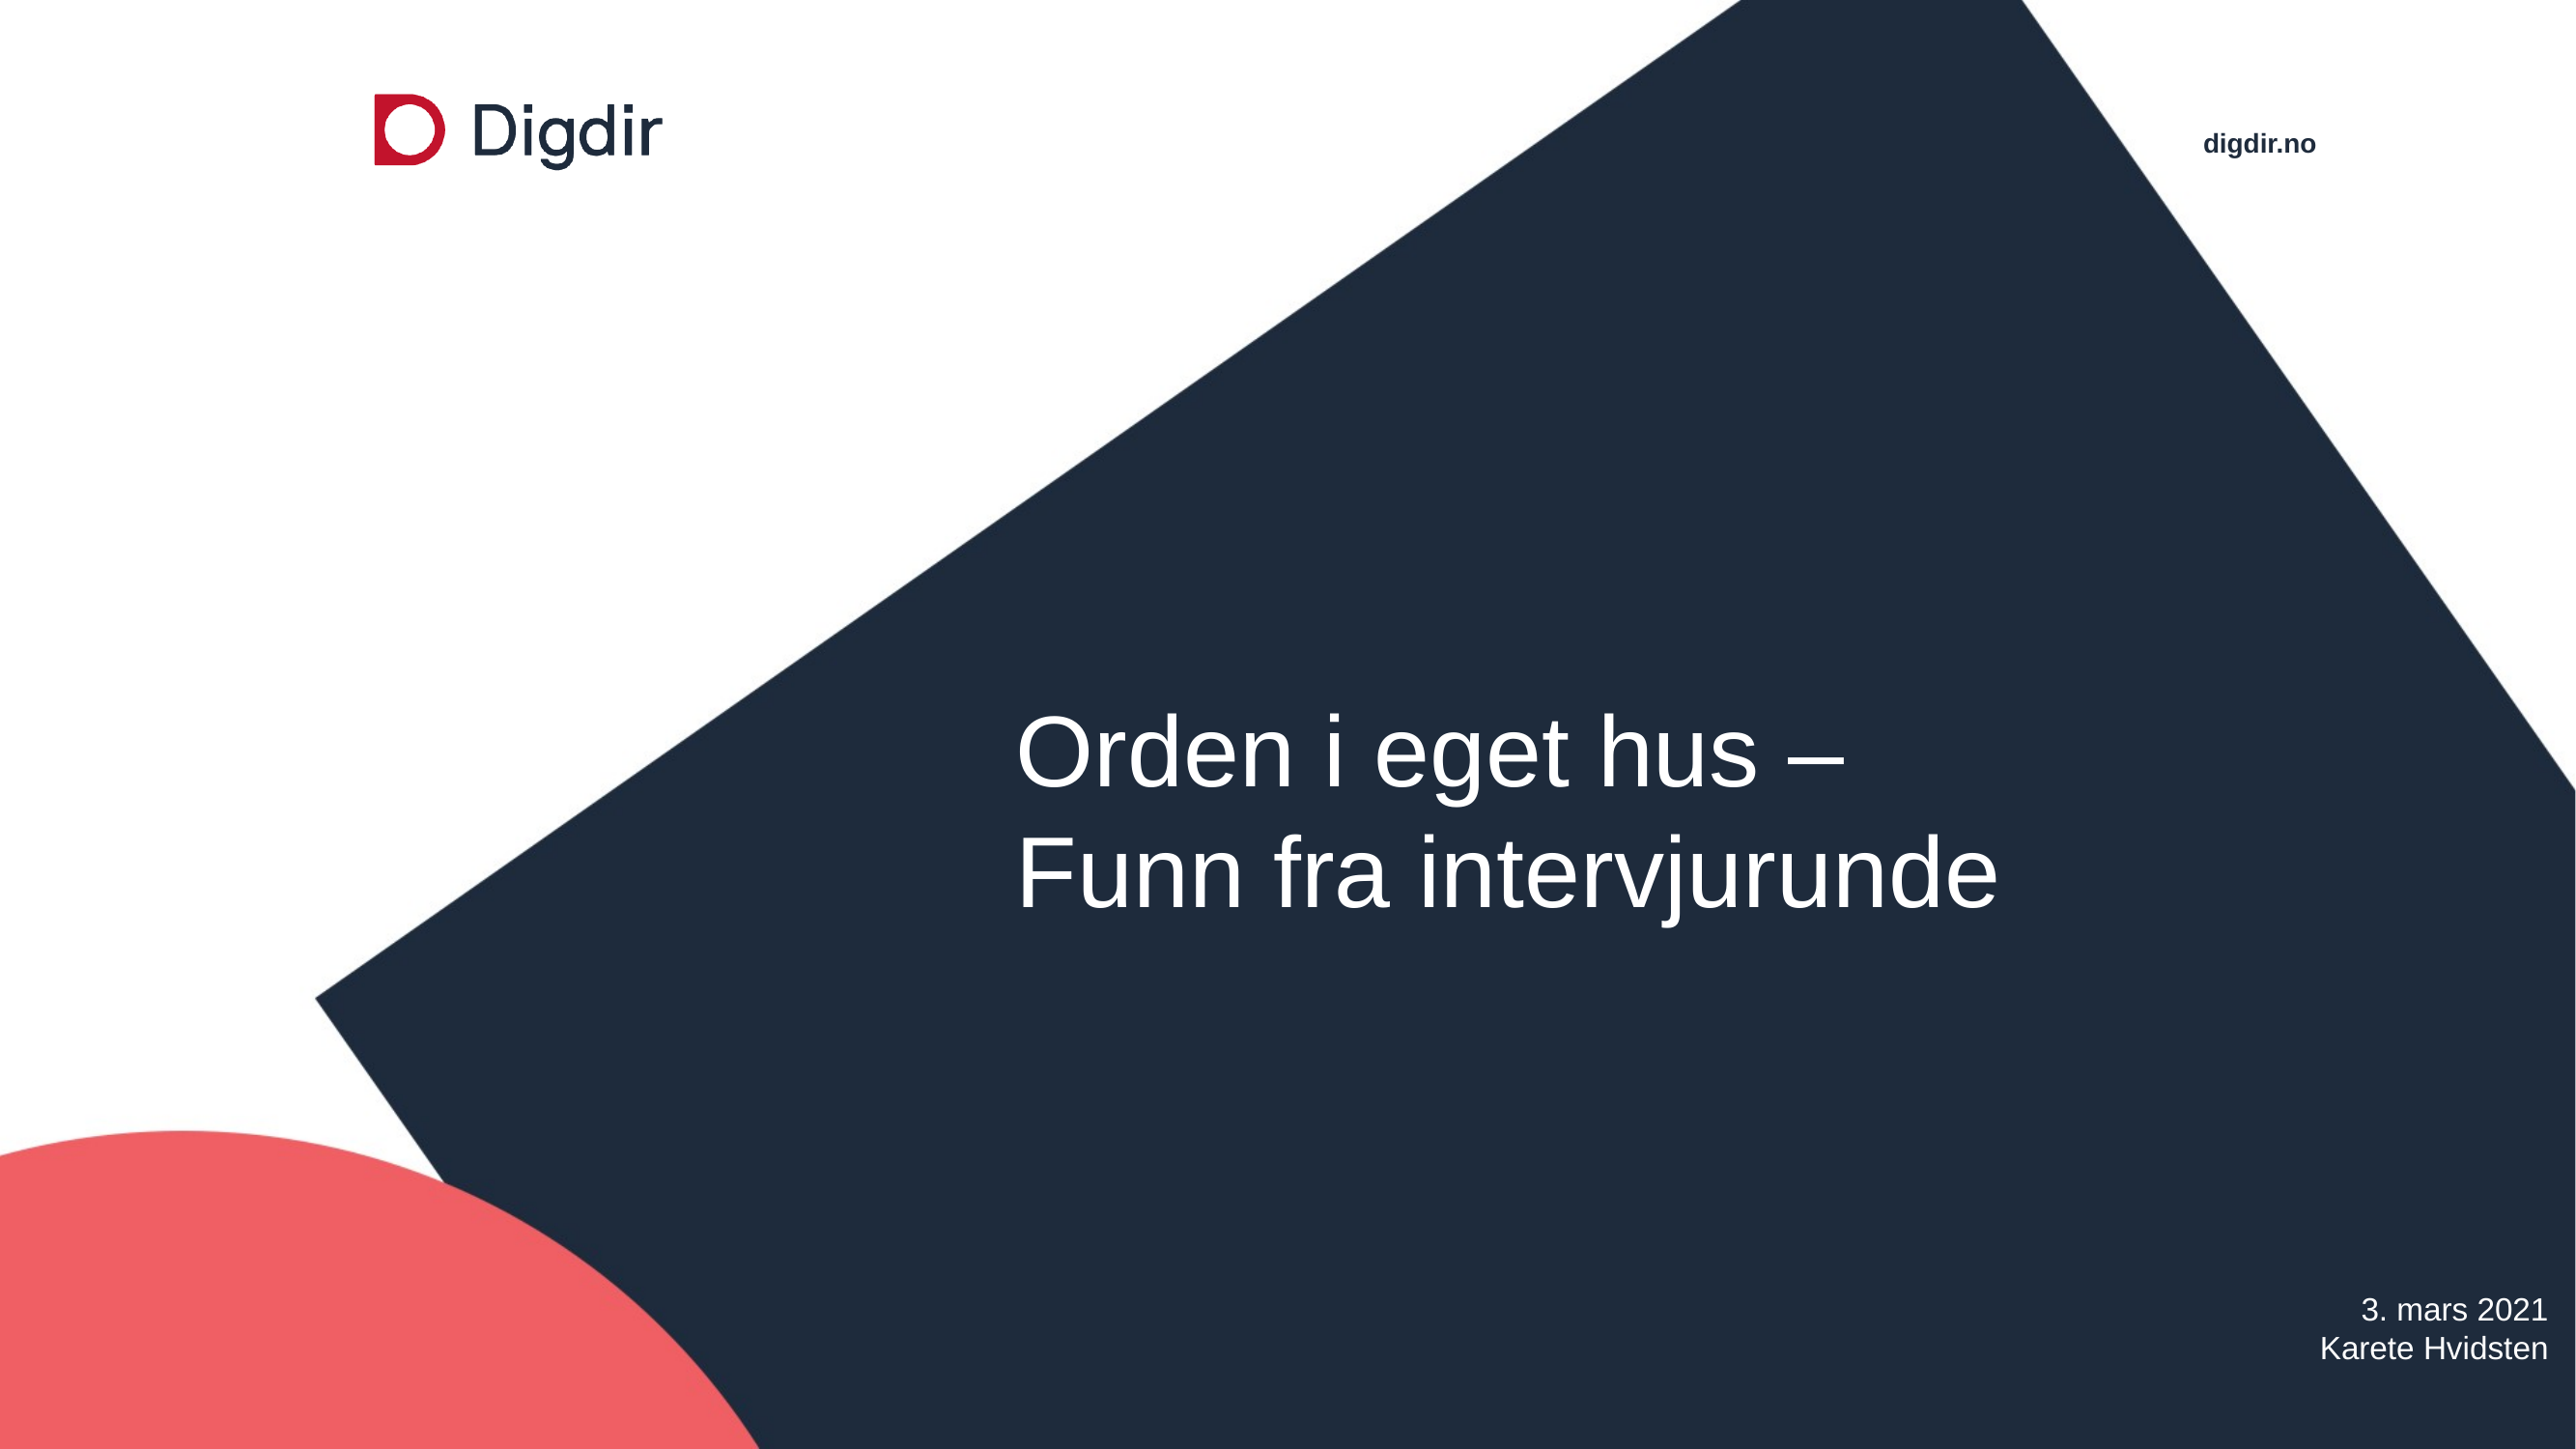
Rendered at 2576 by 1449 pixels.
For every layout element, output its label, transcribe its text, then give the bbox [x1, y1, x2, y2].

picture [0, 0, 2576, 1449]
title Orden i eget hus – Funn fra intervjurunde [1015, 685, 2105, 928]
text_box 3. mars 2021 Karete Hvidsten [2144, 1281, 2563, 1374]
